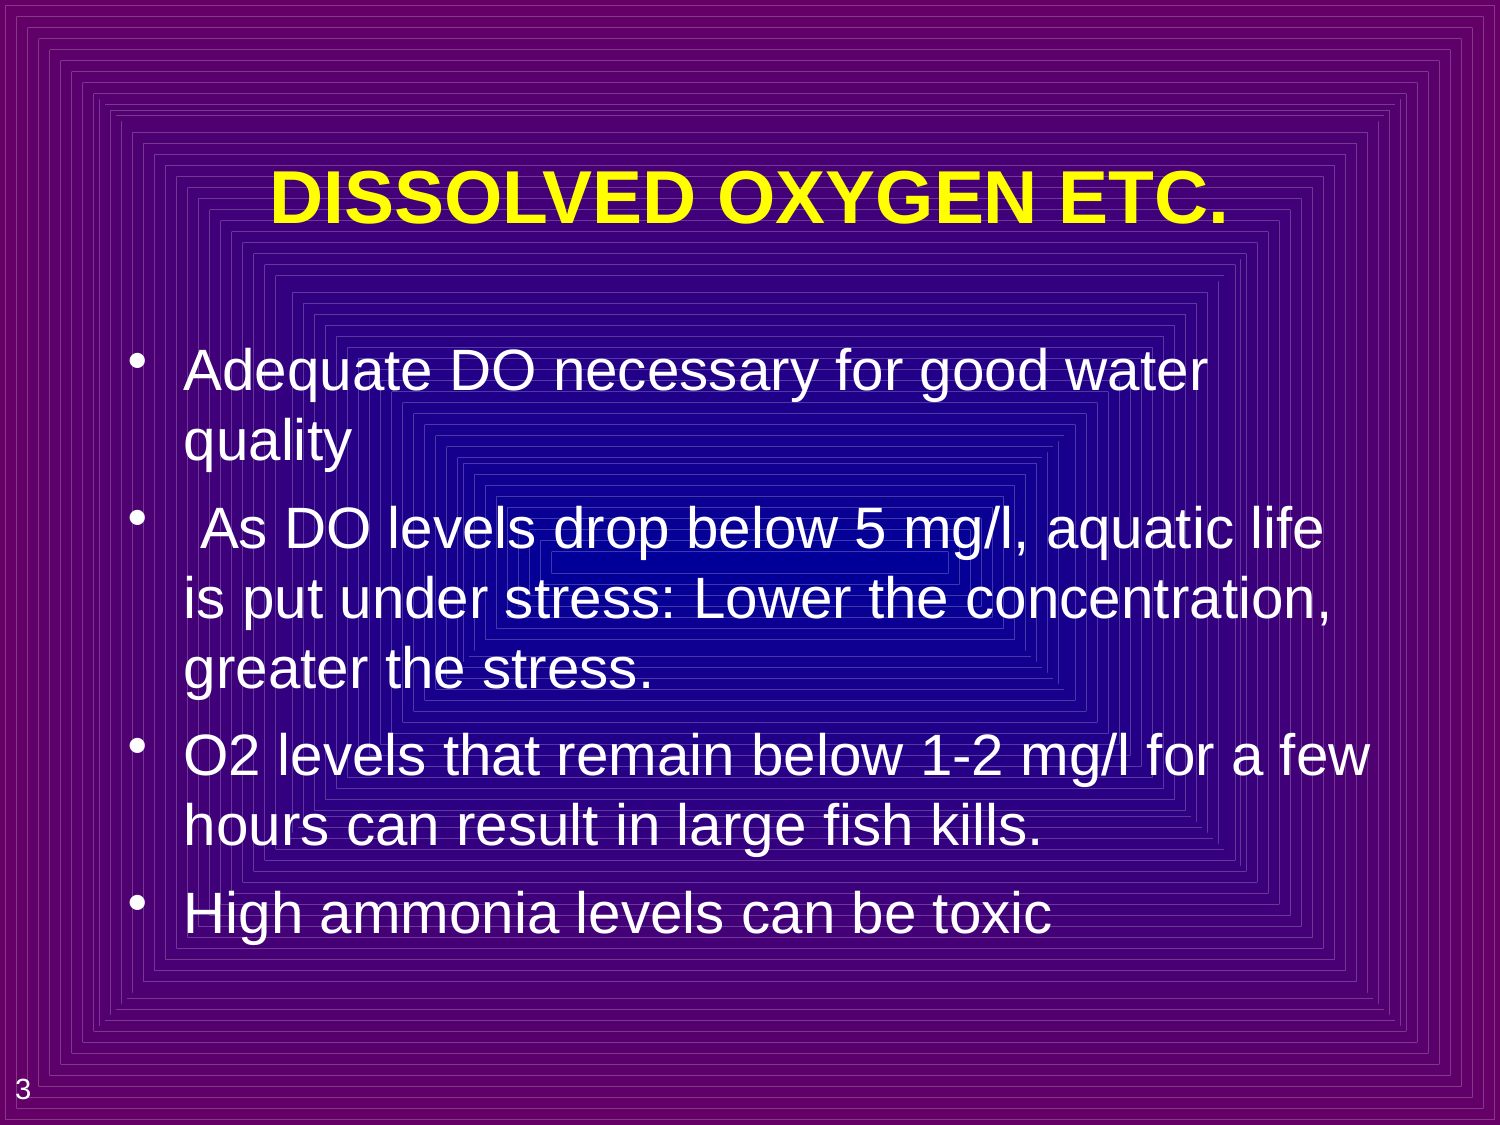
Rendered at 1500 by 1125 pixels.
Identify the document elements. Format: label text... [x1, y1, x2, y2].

title DISSOLVED OXYGEN ETC. [112, 99, 1388, 288]
list Adequate DO necessary for good water quality As DO levels drop below 5 mg/l, aquatic life is put under stress: Lower the concentration, greater the stress. O2 levels that remain below 1-2 mg/l for a few hours can result in large fish kills. High ammonia levels can be toxic [112, 324, 1388, 1001]
slide_number 3 [0, 1062, 313, 1125]
